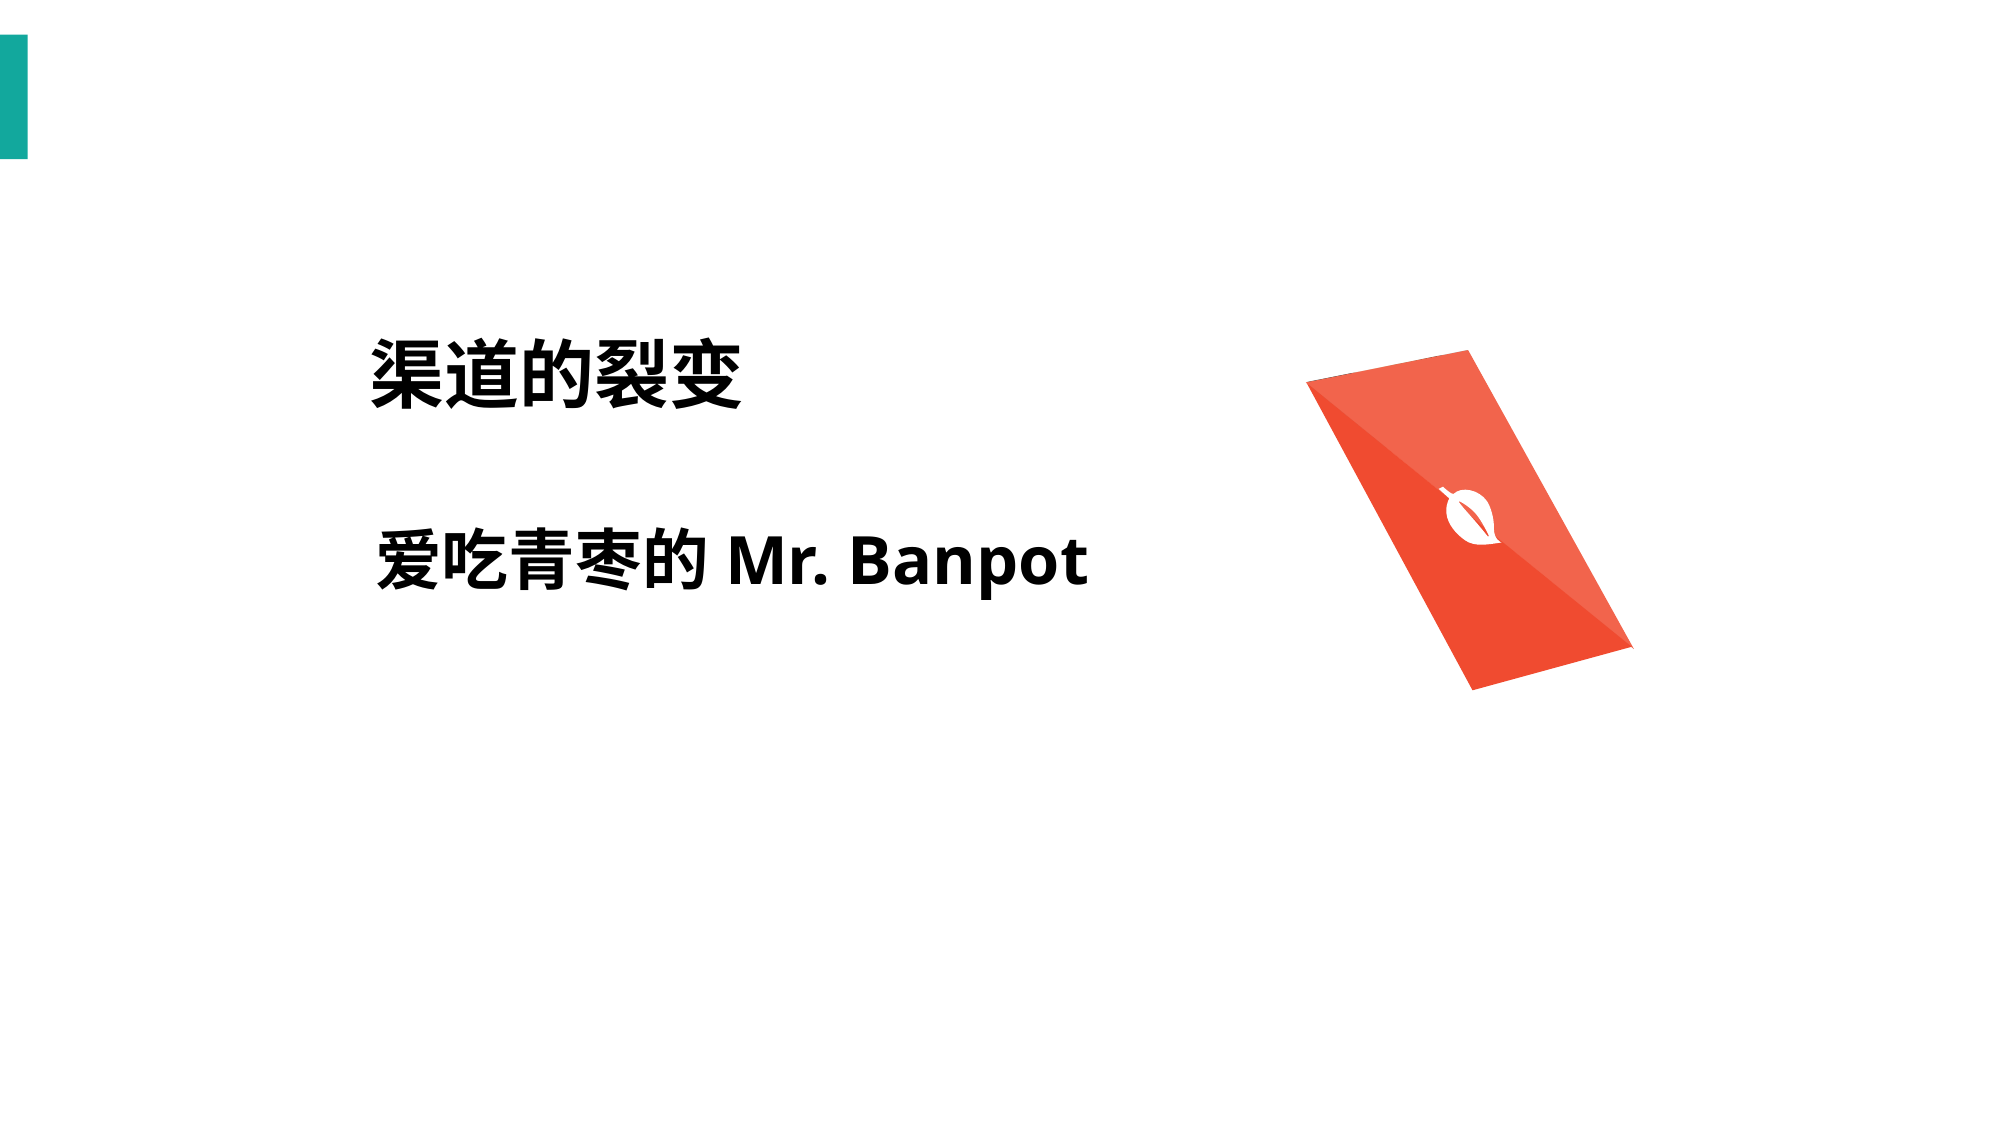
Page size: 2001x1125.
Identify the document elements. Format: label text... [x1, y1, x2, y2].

text_box 爱吃青枣的Mr. Banpot [375, 477, 1307, 598]
picture [1307, 349, 1630, 689]
text_box 渠道的裂变 [369, 327, 1440, 418]
text_box [0, 34, 29, 160]
